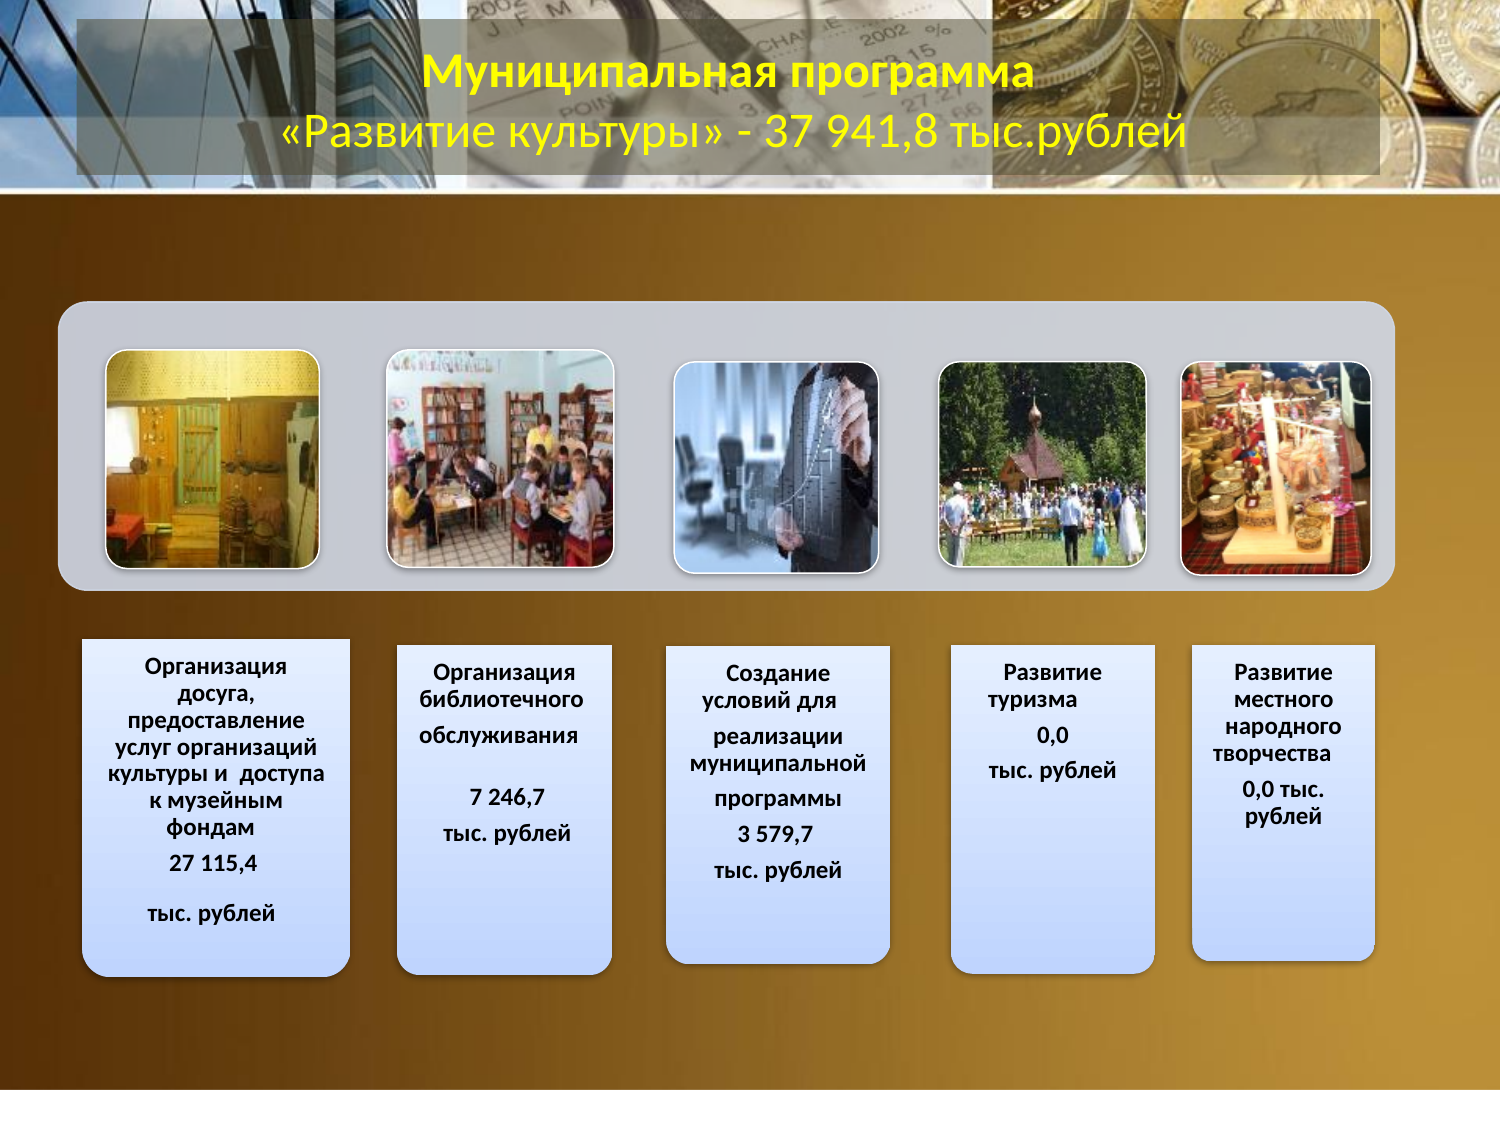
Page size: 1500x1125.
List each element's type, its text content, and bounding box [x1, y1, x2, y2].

picture [0, 0, 1500, 1088]
title Муниципальная программа «Развитие культуры» - 37 941,8 тыс.рублей [76, 19, 1380, 175]
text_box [58, 269, 1395, 1055]
text_box [0, 1088, 1500, 1125]
